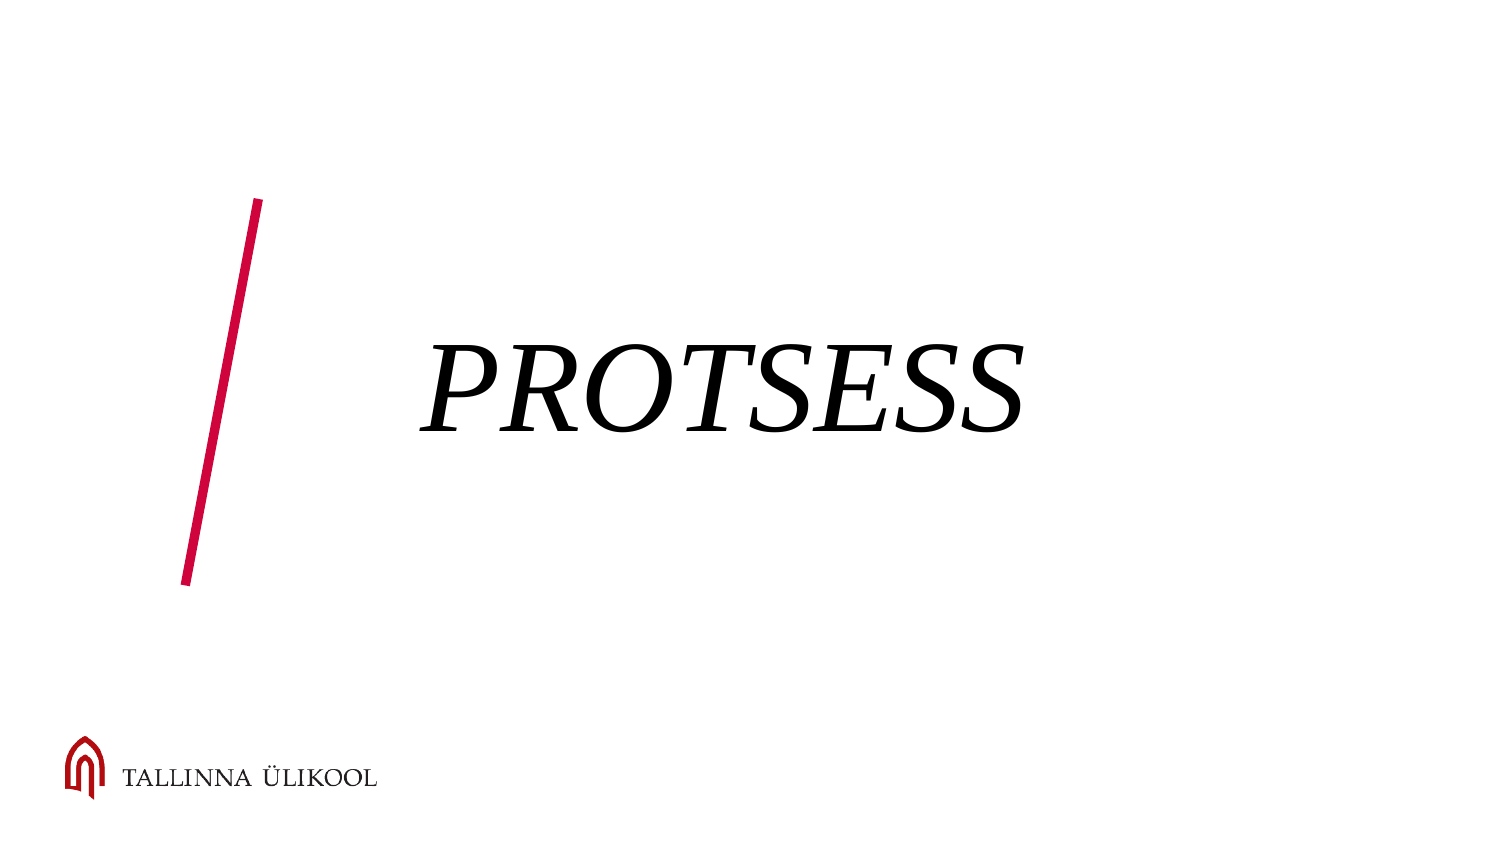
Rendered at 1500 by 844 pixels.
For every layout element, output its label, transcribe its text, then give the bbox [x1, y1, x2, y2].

picture [65, 735, 377, 800]
text_box PROTSESS [405, 233, 1379, 580]
